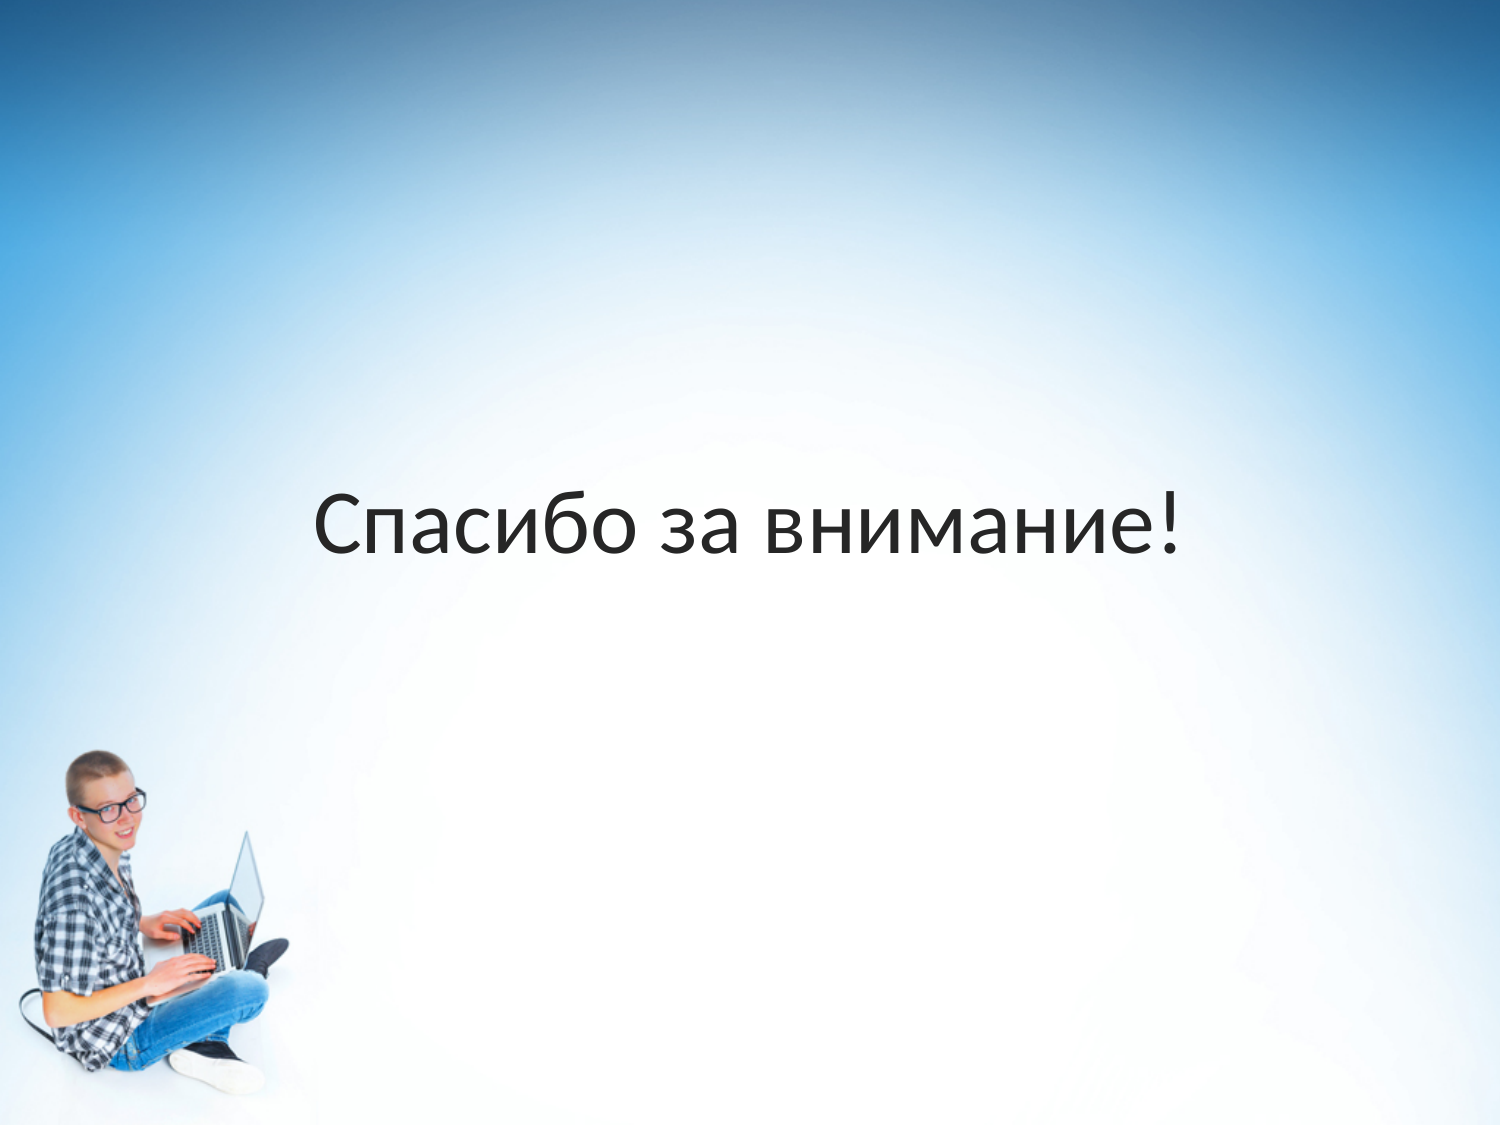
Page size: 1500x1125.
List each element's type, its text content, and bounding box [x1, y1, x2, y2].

picture [0, 0, 1500, 1125]
list Спасибо за внимание! [75, 262, 1425, 1005]
